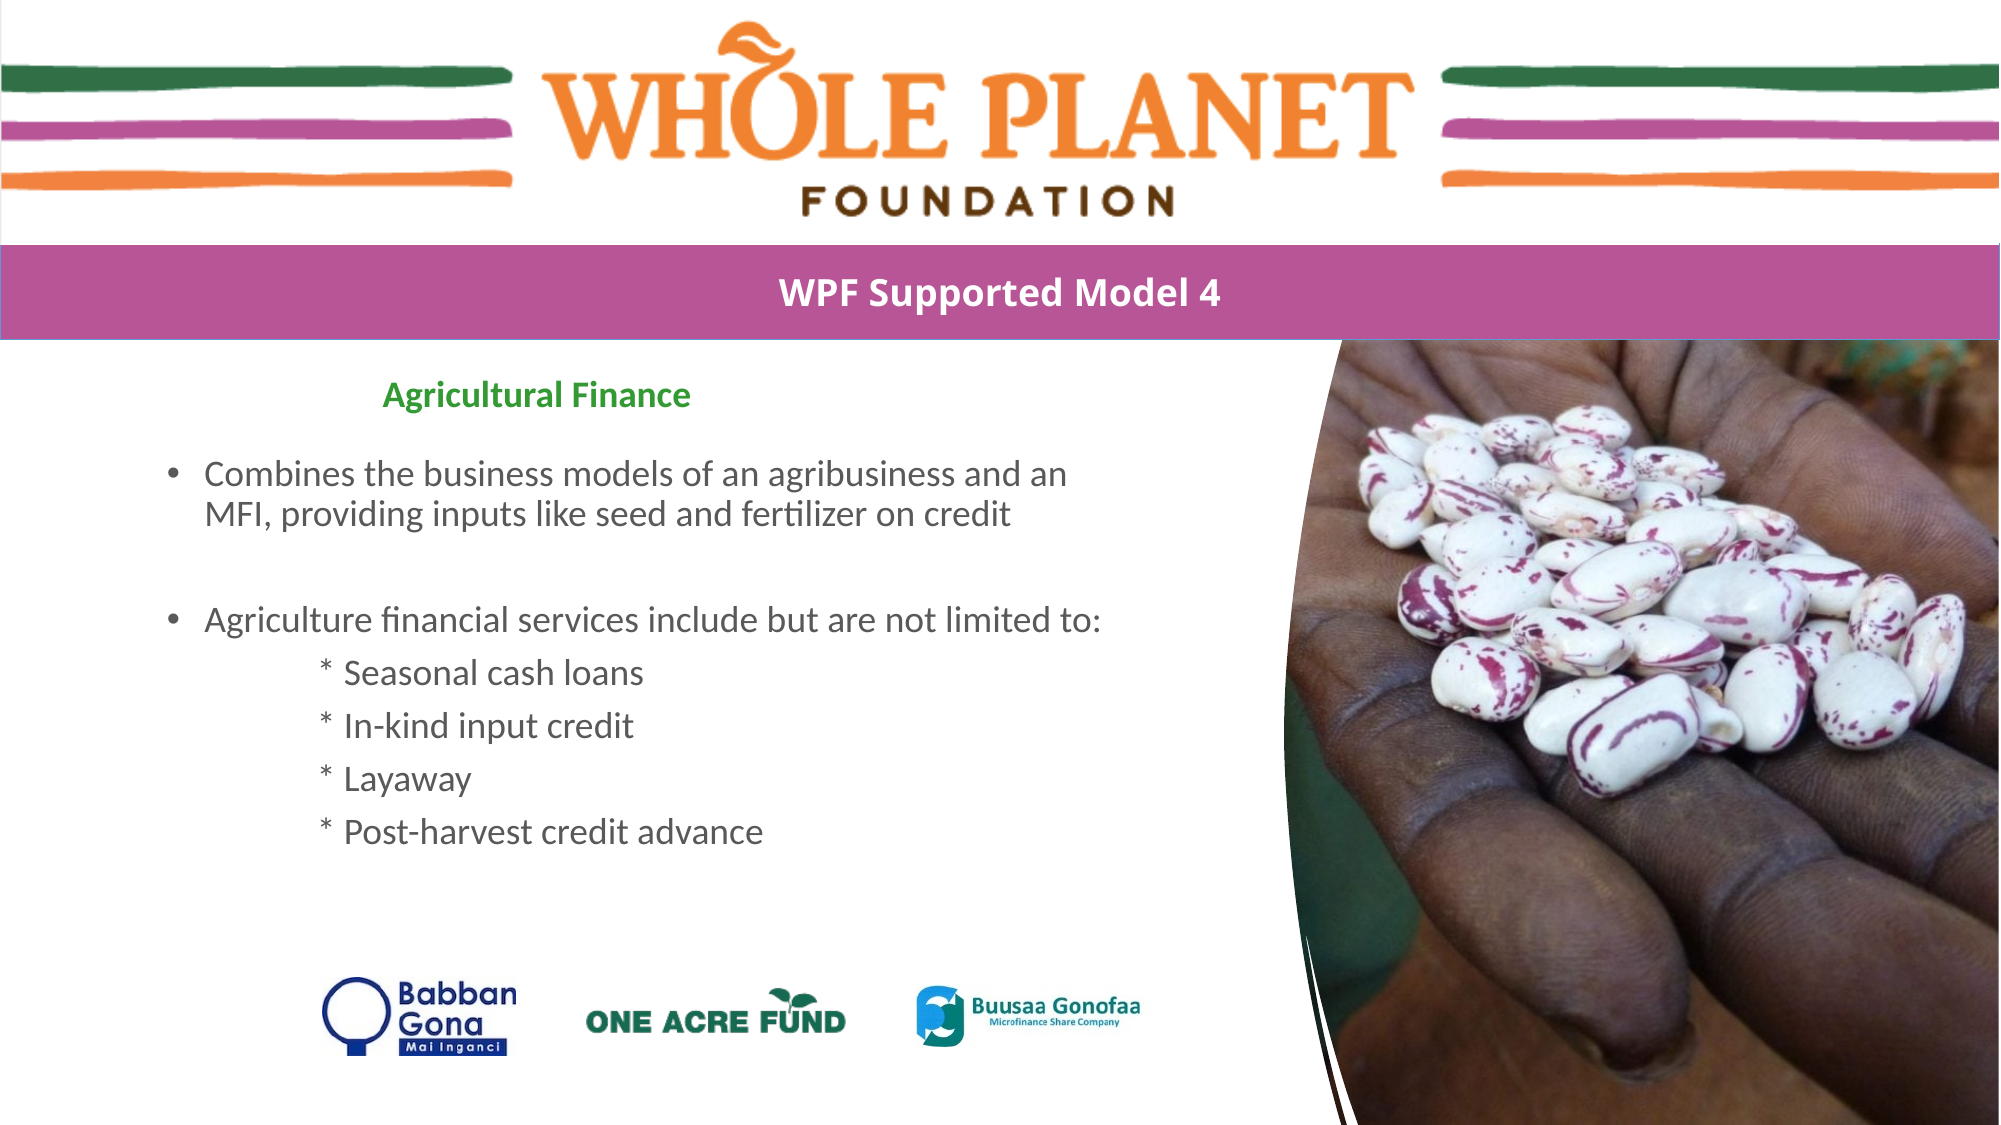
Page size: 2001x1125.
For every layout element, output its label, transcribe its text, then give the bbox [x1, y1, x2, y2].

text_box WPF Supported Model 4 [0, 245, 1284, 340]
picture [0, 0, 1999, 1125]
picture [572, 981, 860, 1052]
picture [916, 985, 1171, 1047]
text_box Combines the business models of an agribusiness and an MFI, providing inputs like seed and fertilizer on credit Agriculture financial services include but are not limited to: * Seasonal cash loans * In-kind input credit * Layaway * Post-harvest credit advance [142, 446, 1137, 992]
text_box Agricultural Finance [367, 363, 777, 423]
picture [322, 977, 516, 1056]
